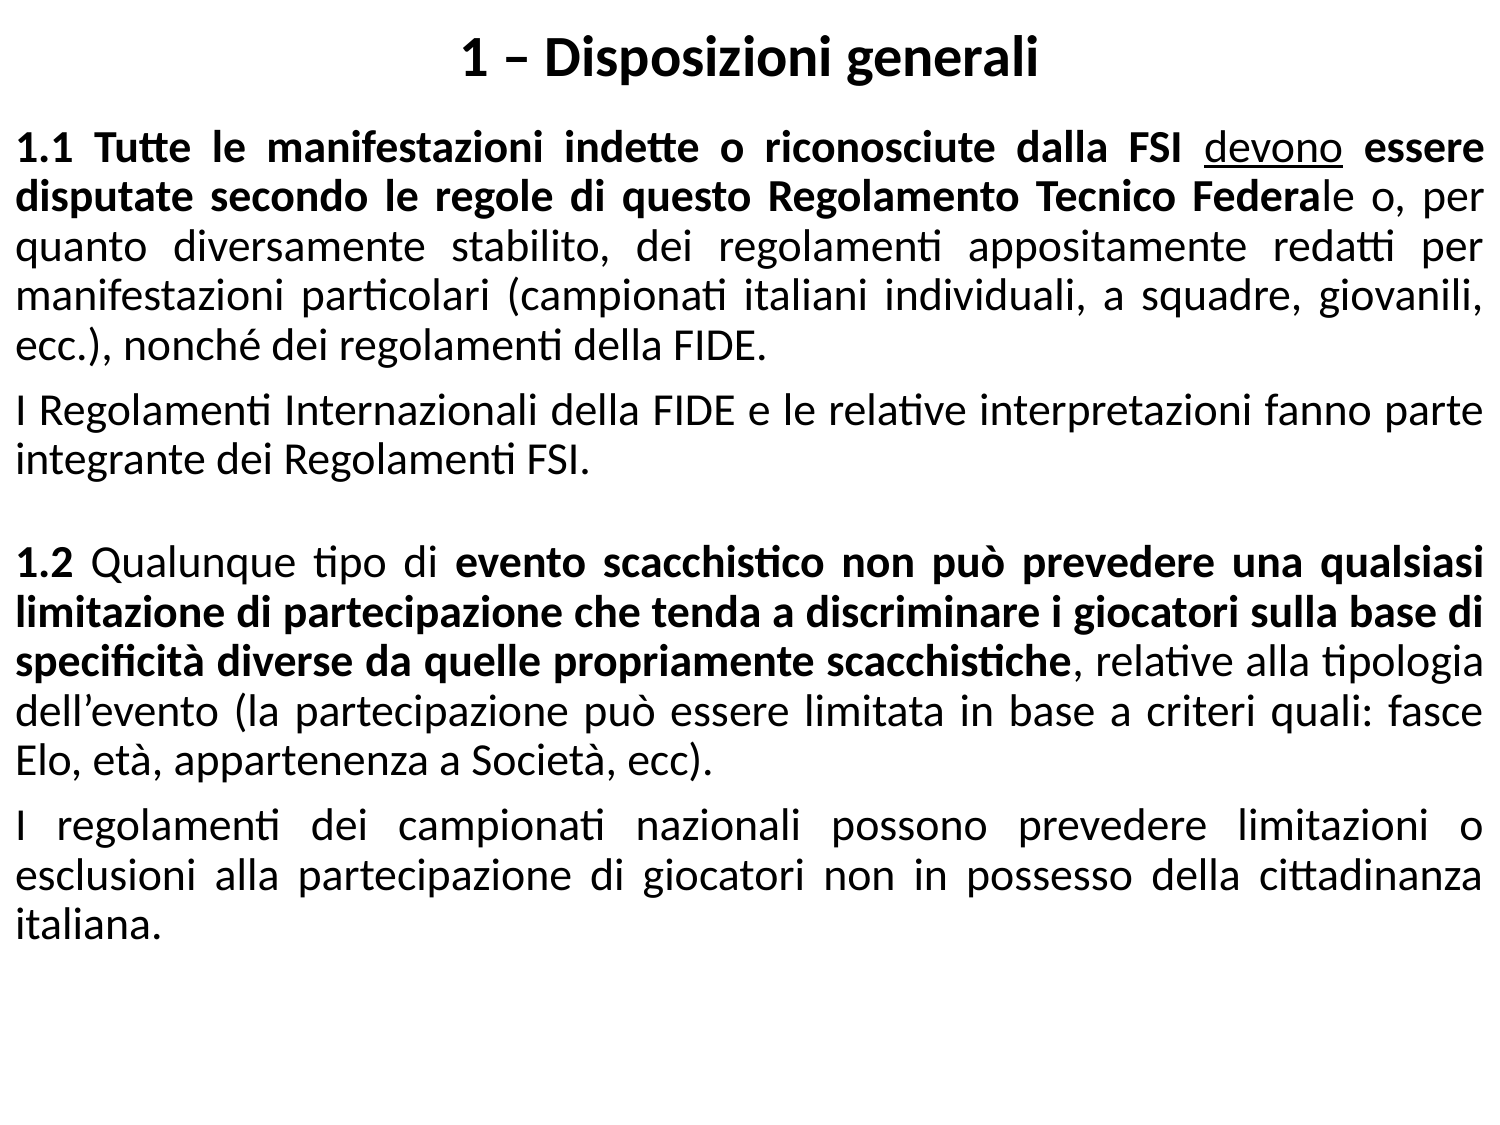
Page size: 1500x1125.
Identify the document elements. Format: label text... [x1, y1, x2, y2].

list 1 – Disposizioni generali 1.1 Tutte le manifestazioni indette o riconosciute dalla FSI devono essere disputate secondo le regole di questo Regolamento Tecnico Federale o, per quanto diversamente stabilito, dei regolamenti appositamente redatti per manifestazioni particolari (campionati italiani individuali, a squadre, giovanili, ecc.), nonché dei regolamenti della FIDE. I Regolamenti Internazionali della FIDE e le relative interpretazioni fanno parte integrante dei Regolamenti FSI. 1.2 Qualunque tipo di evento scacchistico non può prevedere una qualsiasi limitazione di partecipazione che tenda a discriminare i giocatori sulla base di specificità diverse da quelle propriamente scacchistiche, relative alla tipologia dell’evento (la partecipazione può essere limitata in base a criteri quali: fasce Elo, età, appartenenza a Società, ecc). I regolamenti dei campionati nazionali possono prevedere limitazioni o esclusioni alla partecipazione di giocatori non in possesso della cittadinanza italiana. [0, 19, 1500, 1125]
